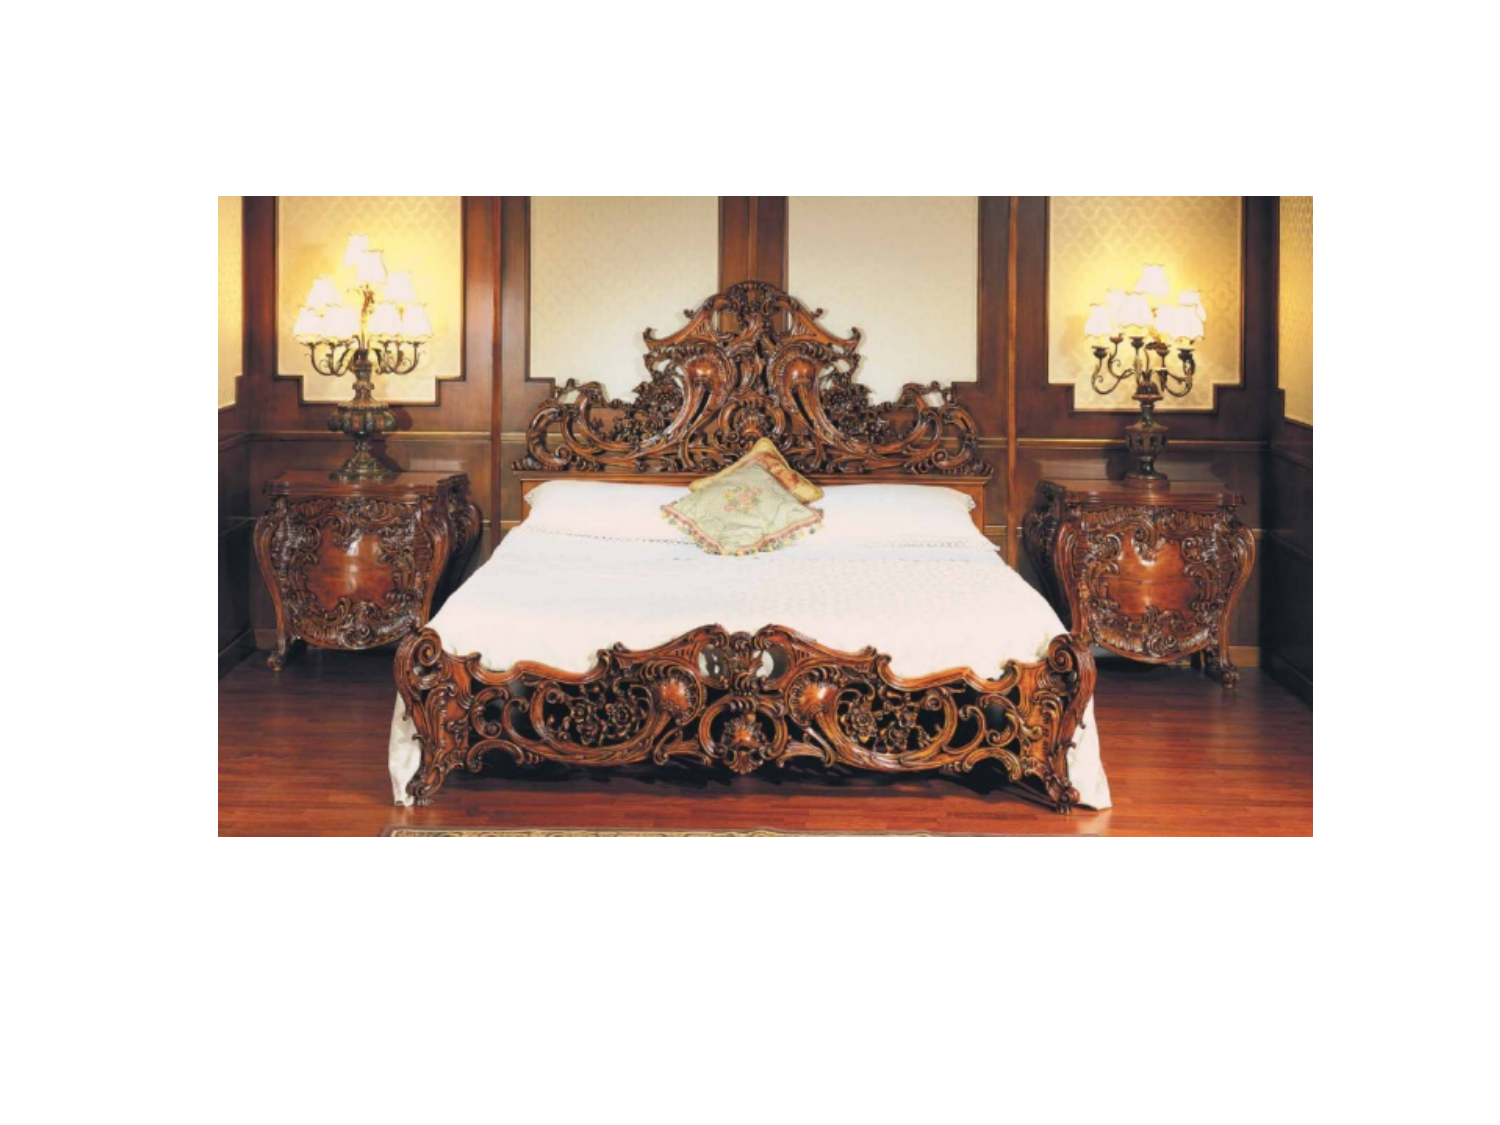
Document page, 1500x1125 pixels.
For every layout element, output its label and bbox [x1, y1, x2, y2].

picture [218, 195, 1313, 838]
